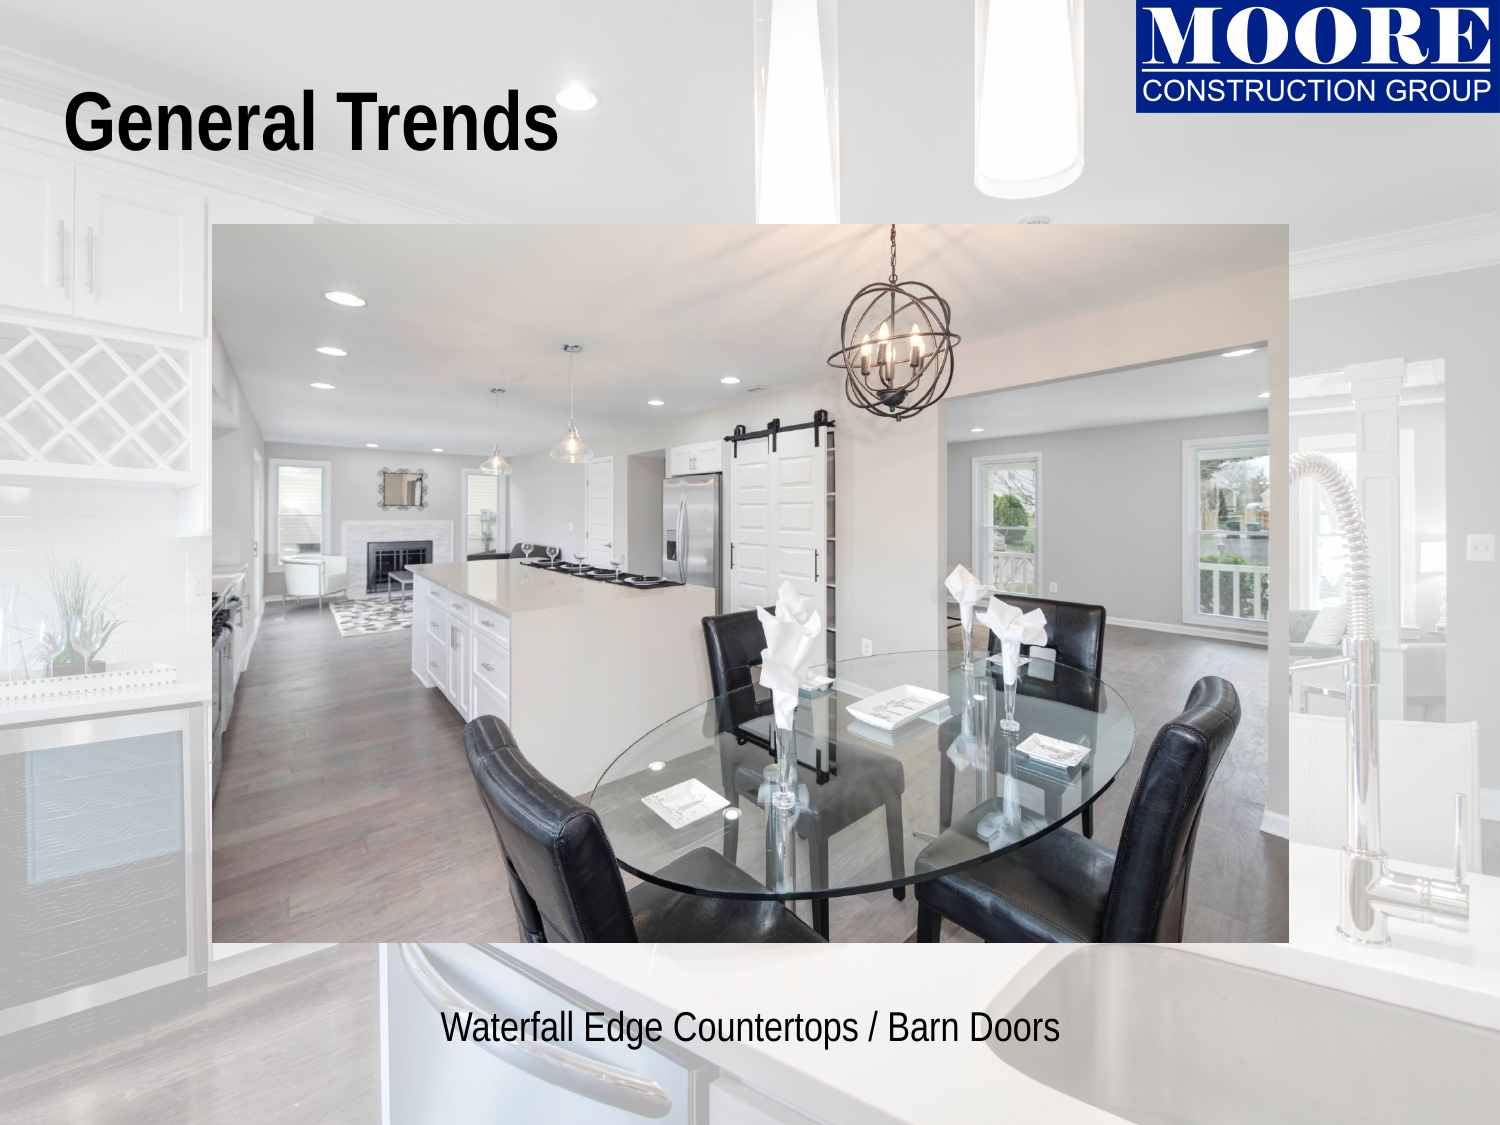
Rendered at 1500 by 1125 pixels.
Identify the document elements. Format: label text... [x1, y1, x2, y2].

title General Trends [48, 37, 875, 176]
picture [212, 224, 1289, 943]
list Waterfall Edge Countertops / Barn Doors [212, 992, 1289, 1056]
picture [1136, 0, 1500, 113]
